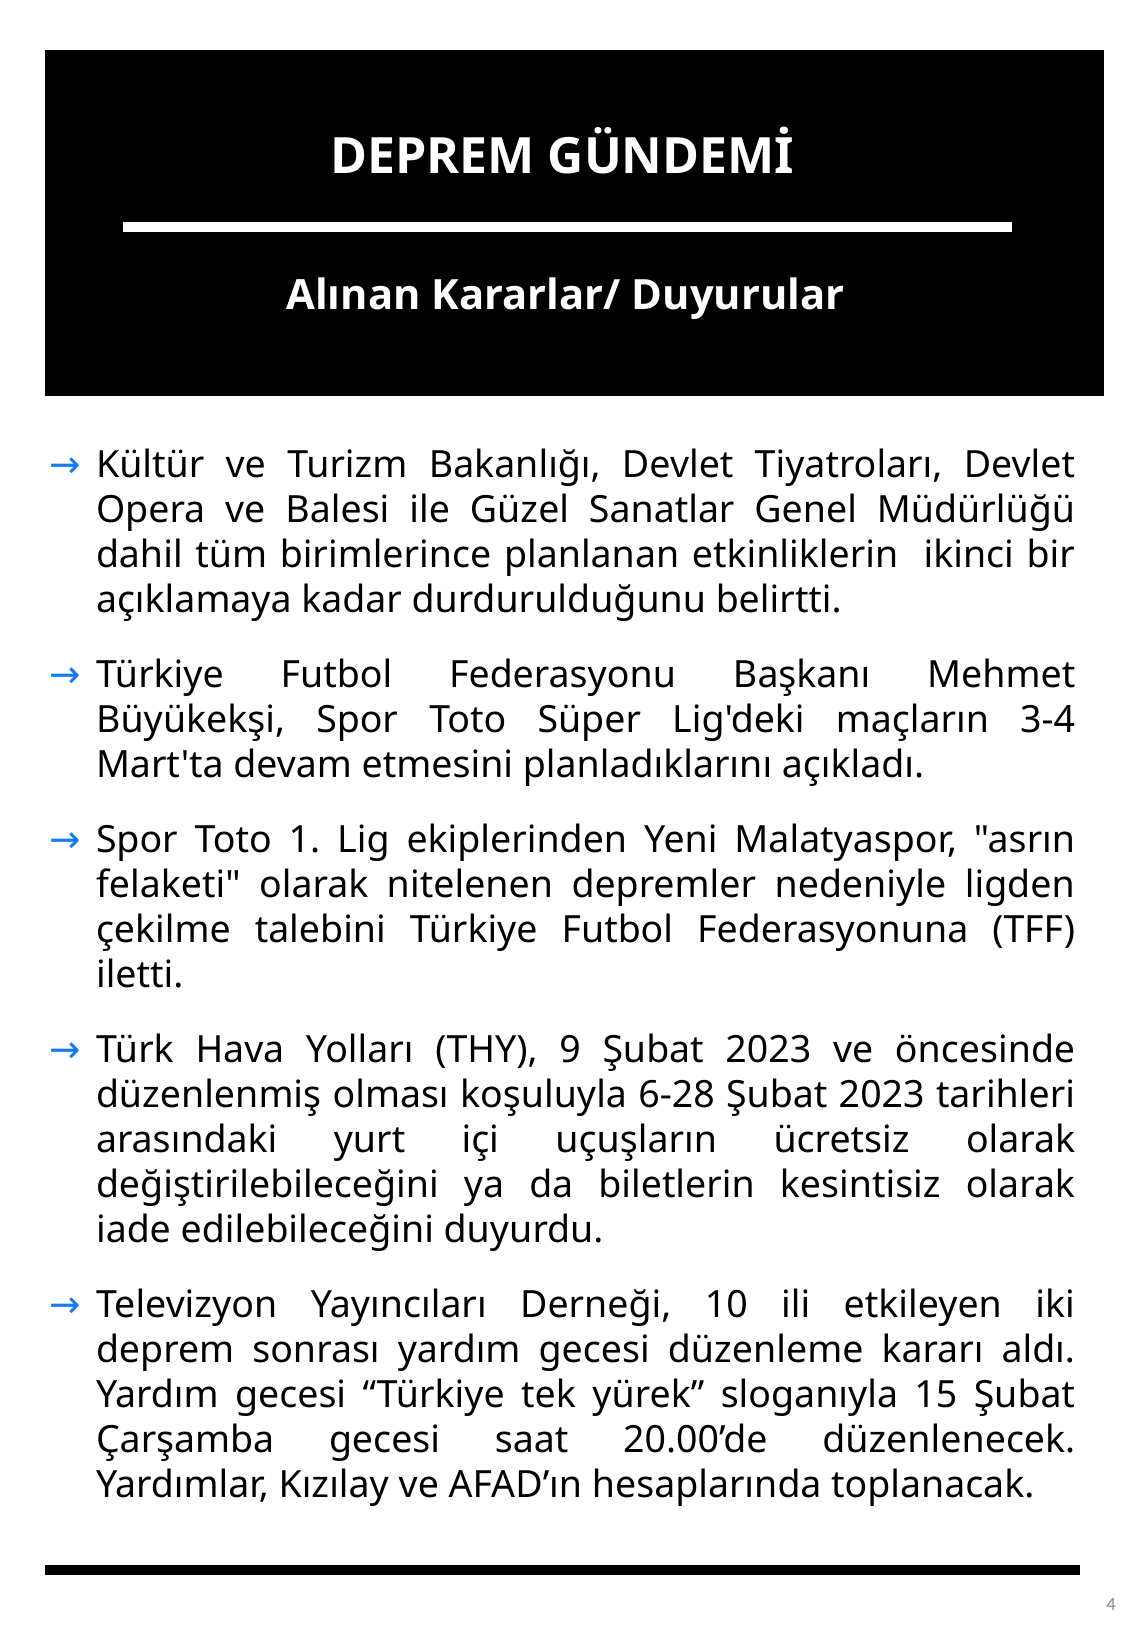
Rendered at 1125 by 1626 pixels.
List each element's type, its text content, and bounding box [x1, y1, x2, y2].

text_box [45, 1565, 1080, 1575]
text_box [123, 222, 1012, 232]
slide_number 4 [877, 1559, 1125, 1625]
text_box Alınan Kararlar/ Duyurular [196, 260, 860, 326]
text_box DEPREM GÜNDEMİ [315, 116, 810, 191]
text_box Kültür ve Turizm Bakanlığı, Devlet Tiyatroları, Devlet Opera ve Balesi ile Güzel Sanatlar Genel Müdürlüğü dahil tüm birimlerince planlanan etkinliklerin ikinci bir açıklamaya kadar durdurulduğunu belirtti. Türkiye Futbol Federasyonu Başkanı Mehmet Büyükekşi, Spor Toto Süper Lig'deki maçların 3-4 Mart'ta devam etmesini planladıklarını açıkladı. Spor Toto 1. Lig ekiplerinden Yeni Malatyaspor, "asrın felaketi" olarak nitelenen depremler nedeniyle ligden çekilme talebini Türkiye Futbol Federasyonuna (TFF) iletti. Türk Hava Yolları (THY), 9 Şubat 2023 ve öncesinde düzenlenmiş olması koşuluyla 6-28 Şubat 2023 tarihleri arasındaki yurt içi uçuşların ücretsiz olarak değiştirilebileceğini ya da biletlerin kesintisiz olarak iade edilebileceğini duyurdu. Televizyon Yayıncıları Derneği, 10 ili etkileyen iki deprem sonrası yardım gecesi düzenleme kararı aldı. Yardım gecesi “Türkiye tek yürek” sloganıyla 15 Şubat Çarşamba gecesi saat 20.00’de düzenlenecek. Yardımlar, Kızılay ve AFAD’ın hesaplarında toplanacak. [34, 402, 1091, 1625]
text_box [45, 50, 1104, 396]
